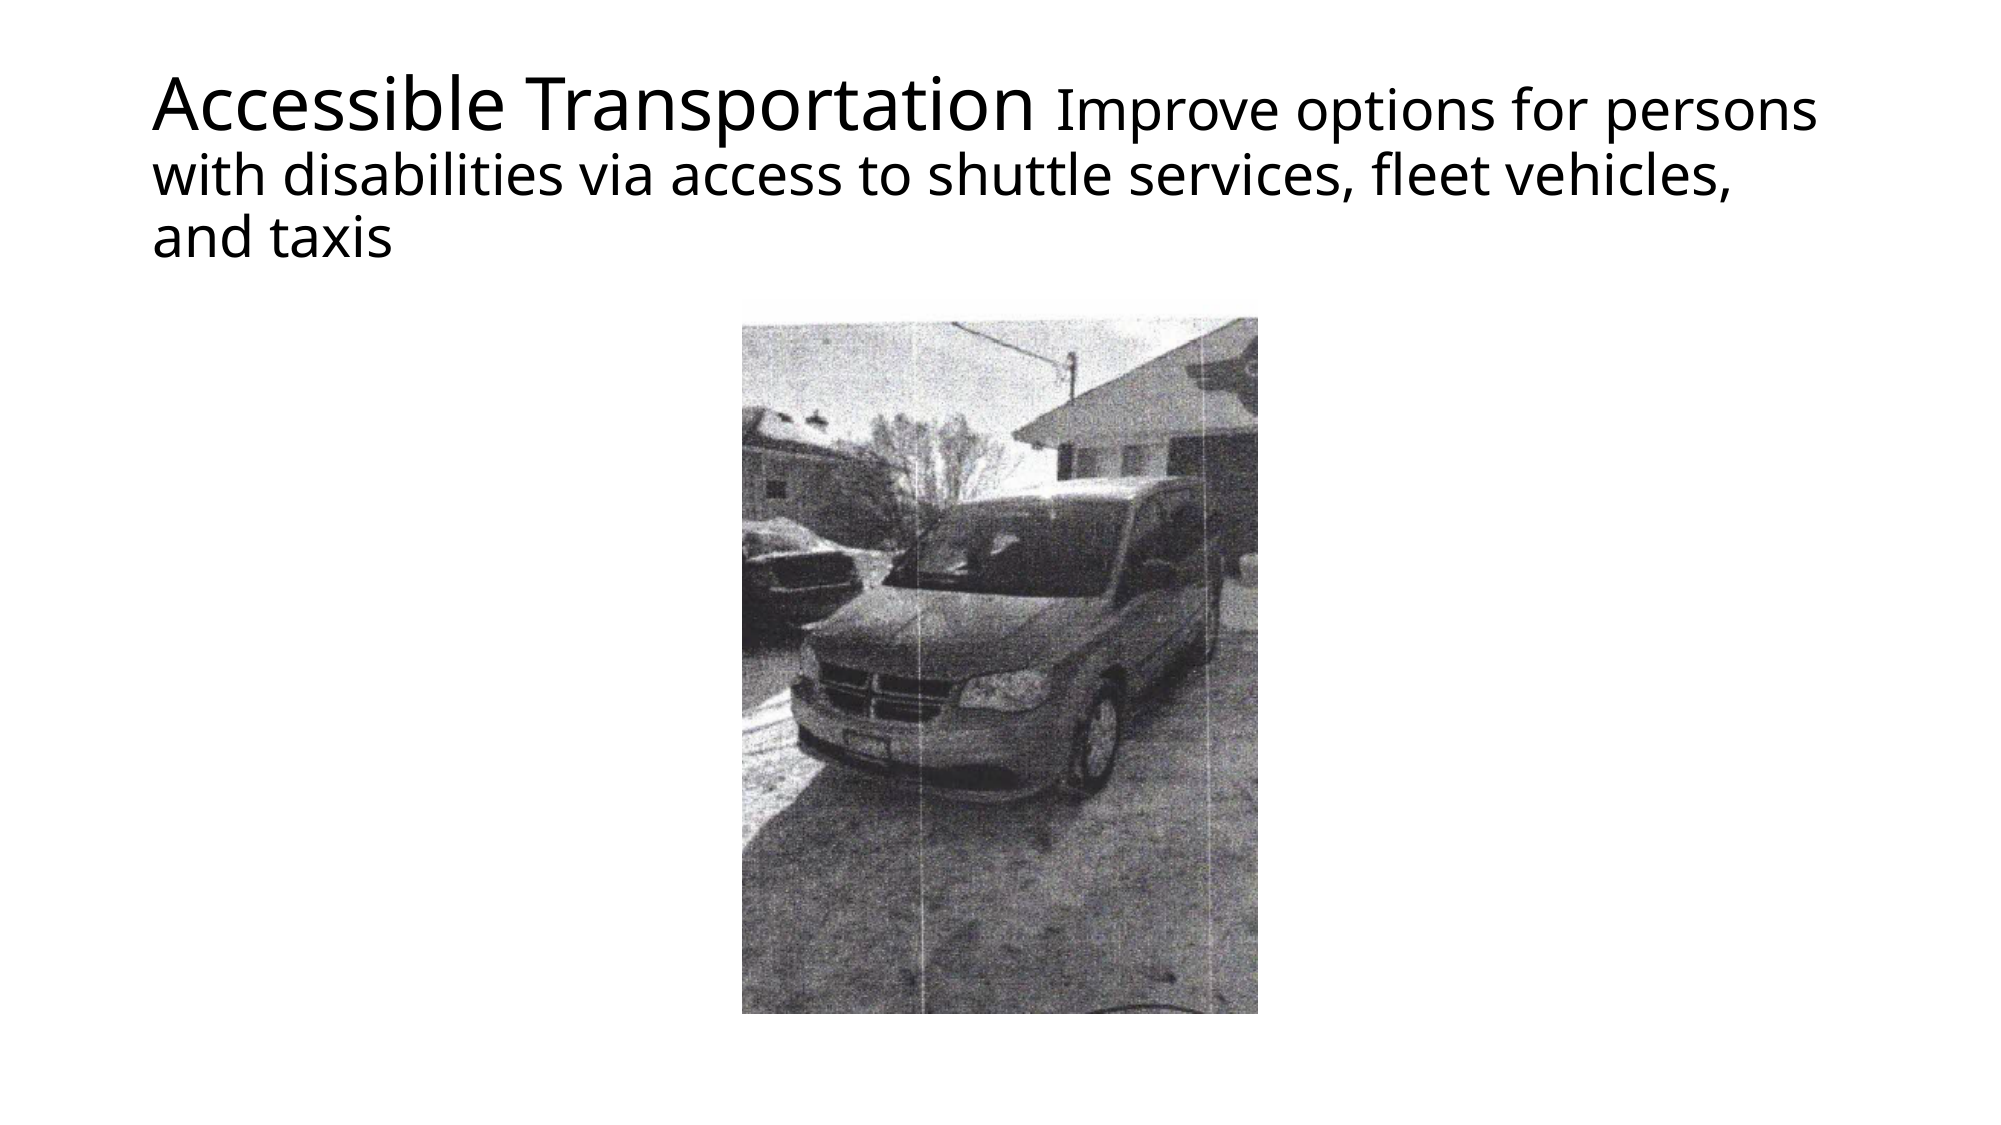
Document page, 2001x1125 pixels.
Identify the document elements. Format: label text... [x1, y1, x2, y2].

title Accessible Transportation Improve options for persons with disabilities via access to shuttle services, fleet vehicles, and taxis [137, 59, 1863, 278]
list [742, 298, 1258, 1014]
